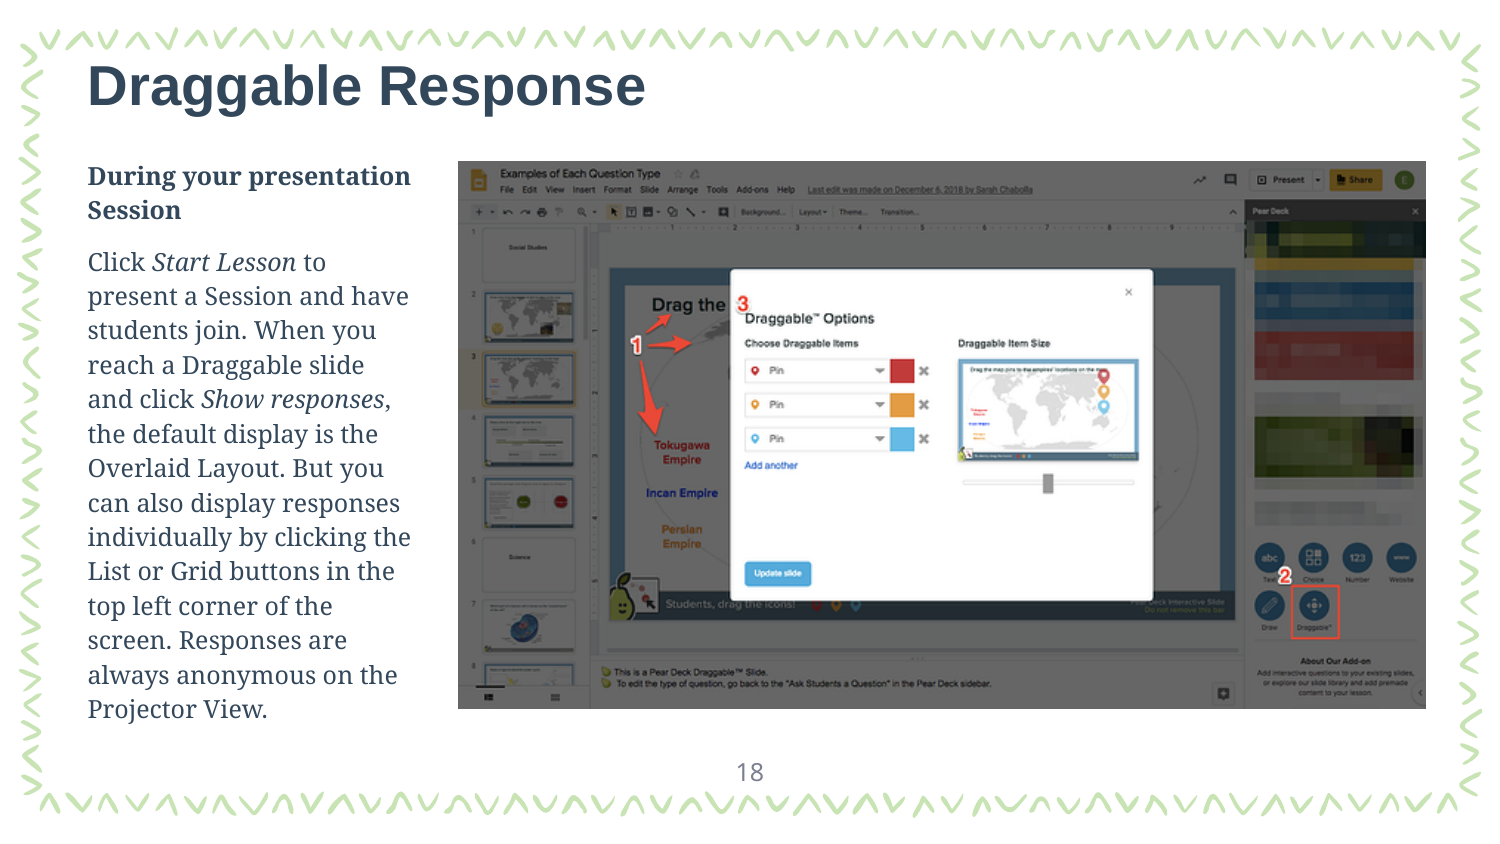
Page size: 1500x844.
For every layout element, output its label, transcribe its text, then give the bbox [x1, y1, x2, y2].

slide_number ‹#› [0, 741, 1500, 807]
text_box Draggable Response [72, 24, 934, 141]
text_box During your presentation Session Click Start Lesson to present a Session and have students join. When you reach a Draggable slide and click Show responses, the default display is the Overlaid Layout. But you can also display responses individually by clicking the List or Grid buttons in the top left corner of the screen. Responses are always anonymous on the Projector View. [72, 141, 430, 727]
picture [457, 161, 1426, 709]
